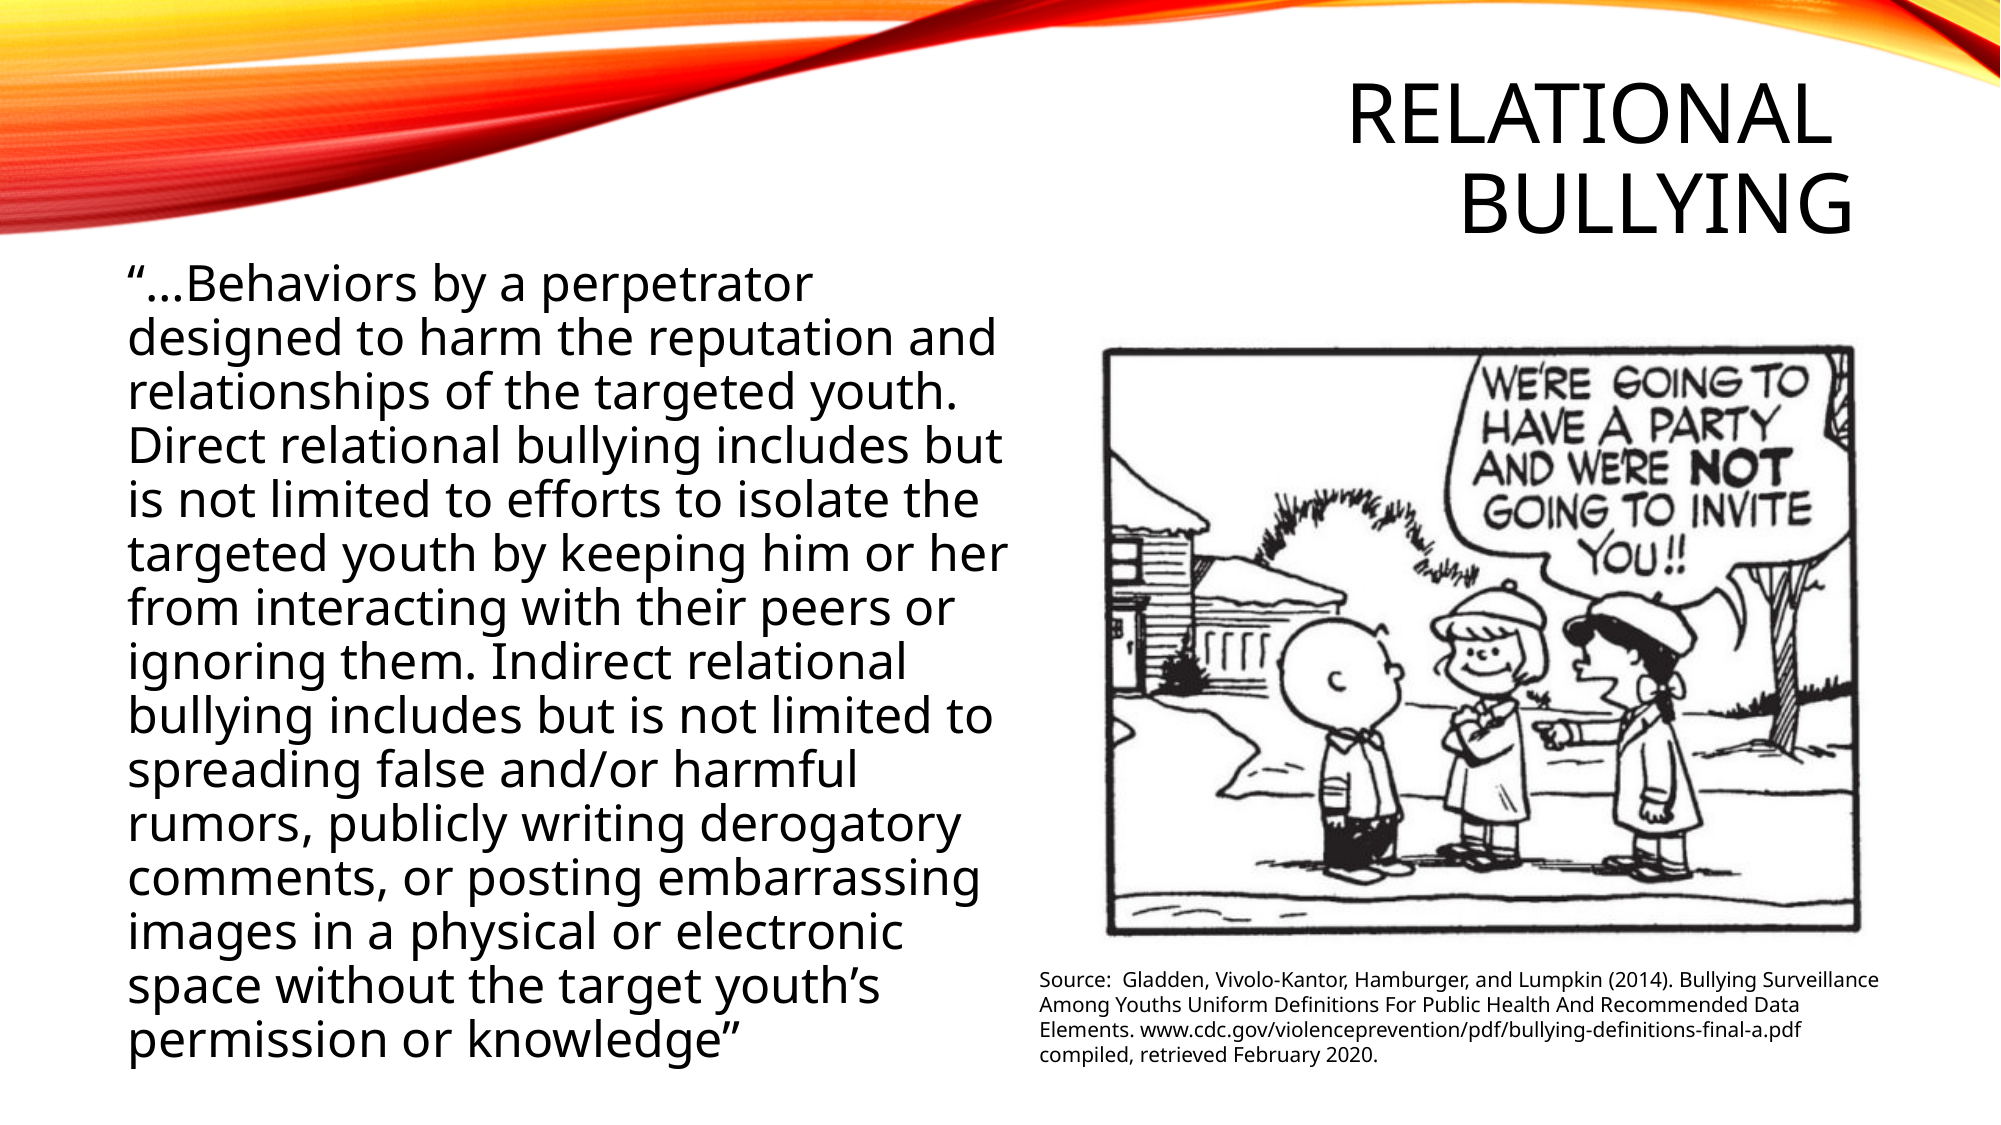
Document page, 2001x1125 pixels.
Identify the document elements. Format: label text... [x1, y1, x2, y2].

list “…Behaviors by a perpetrator designed to harm the reputation and relationships of the targeted youth. Direct relational bullying includes but is not limited to efforts to isolate the targeted youth by keeping him or her from interacting with their peers or ignoring them. Indirect relational bullying includes but is not limited to spreading false and/or harmful rumors, publicly writing derogatory comments, or posting embarrassing images in a physical or electronic space without the target youth’s permission or knowledge” [112, 251, 1053, 1070]
title Relational Bullying [458, 55, 1871, 268]
text_box Source: Gladden, Vivolo-Kantor, Hamburger, and Lumpkin (2014). Bullying Surveillance Among Youths Uniform Definitions For Public Health And Recommended Data Elements. www.cdc.gov/violenceprevention/pdf/bullying-definitions-final-a.pdf compiled, retrieved February 2020. [1024, 959, 1899, 1074]
picture [1089, 337, 1872, 948]
picture [0, 0, 2000, 237]
